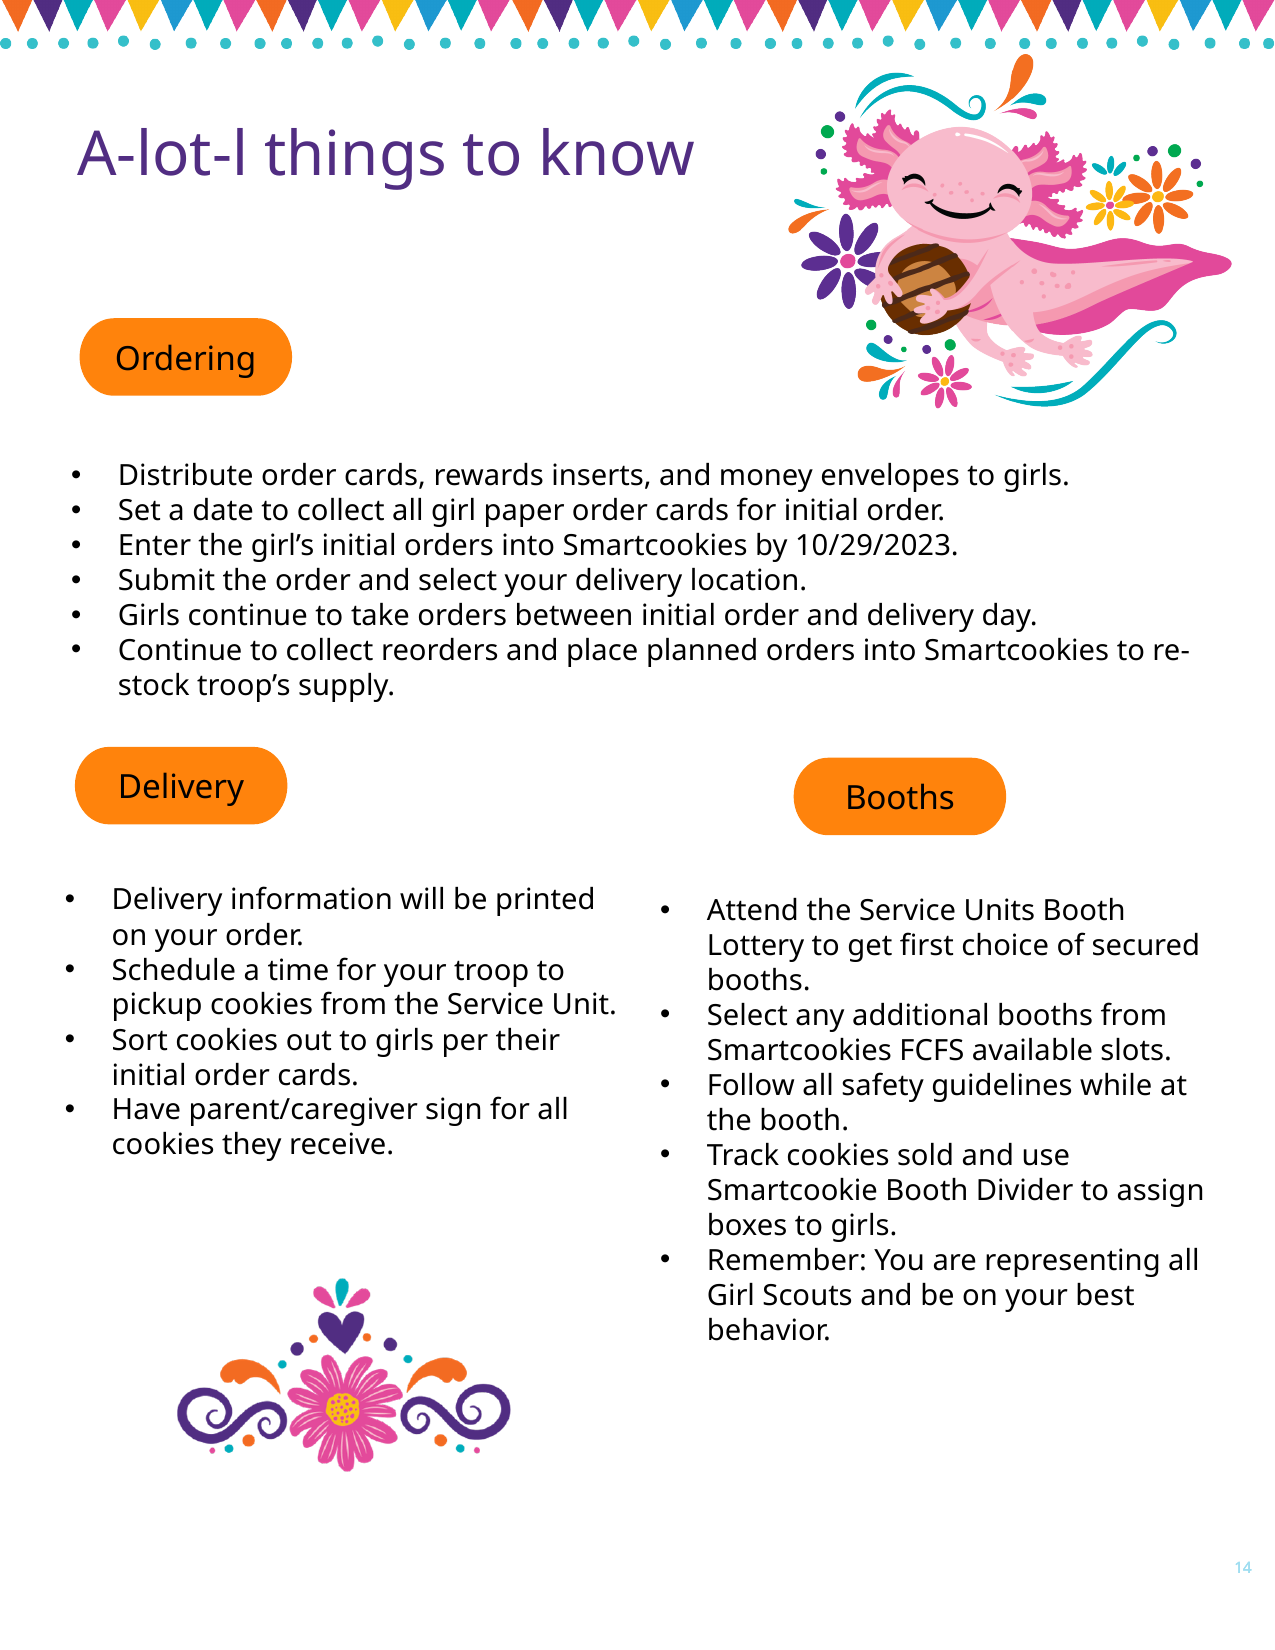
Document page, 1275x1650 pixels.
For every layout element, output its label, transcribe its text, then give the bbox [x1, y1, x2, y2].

text_box Delivery information will be printed on your order. Schedule a time for your troop to pickup cookies from the Service Unit. Sort cookies out to girls per their initial order cards. Have parent/caregiver sign for all cookies they receive. [49, 873, 638, 1238]
text_box Ordering [79, 318, 293, 396]
text_box Booths [793, 757, 1007, 836]
text_box Distribute order cards, rewards inserts, and money envelopes to girls. Set a date to collect all girl paper order cards for initial order. Enter the girl’s initial orders into Smartcookies by 10/29/2023. Submit the order and select your delivery location. Girls continue to take orders between initial order and delivery day. Continue to collect reorders and place planned orders into Smartcookies to re-stock troop’s supply. [56, 449, 1219, 744]
picture [0, 0, 1275, 426]
picture [79, 1110, 608, 1639]
text_box Delivery [74, 746, 288, 825]
title A-lot-l things to know [0, 99, 769, 252]
text_box Attend the Service Units Booth Lottery to get first choice of secured booths. Select any additional booths from Smartcookies FCFS available slots. Follow all safety guidelines while at the booth. Track cookies sold and use Smartcookie Booth Divider to assign boxes to girls. Remember: You are representing all Girl Scouts and be on your best behavior. [645, 884, 1233, 1389]
